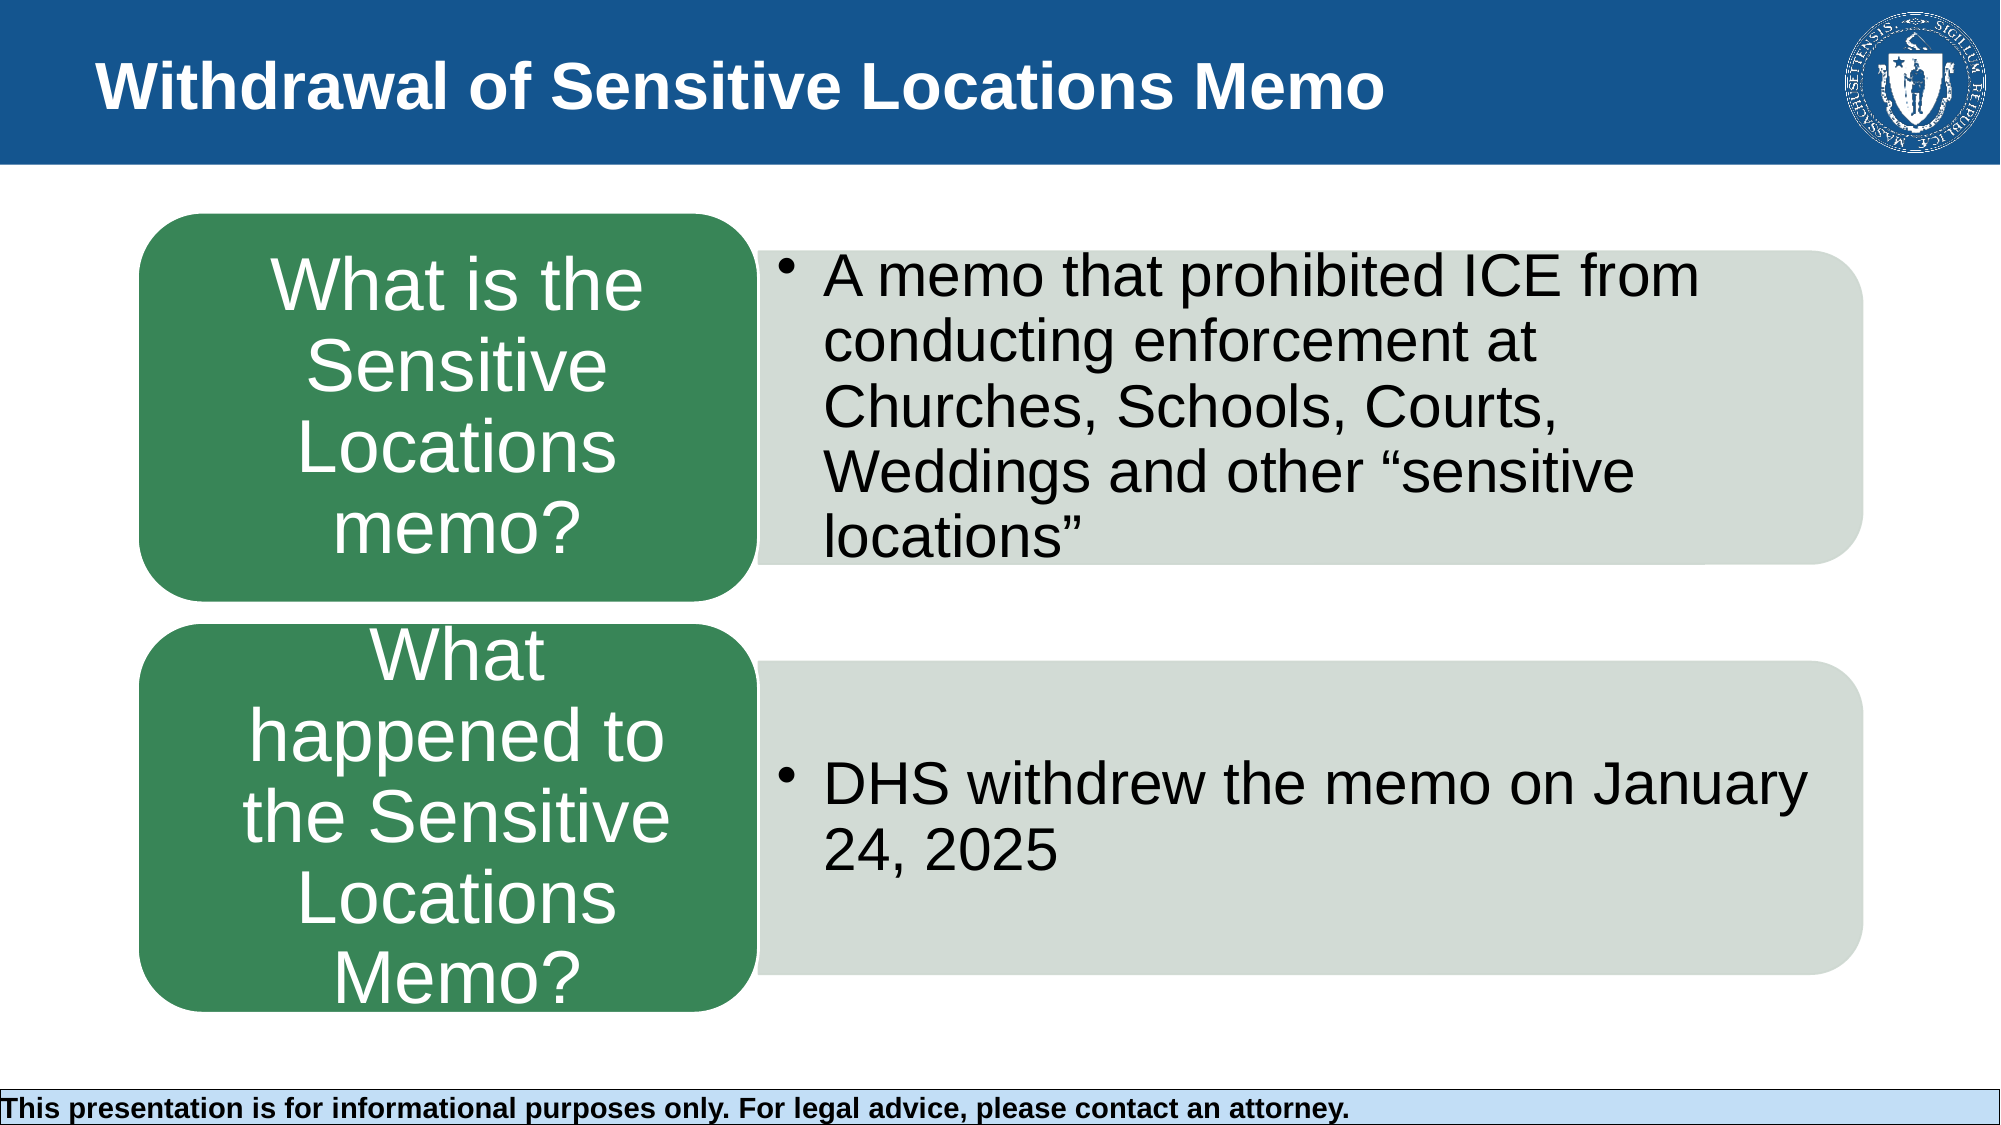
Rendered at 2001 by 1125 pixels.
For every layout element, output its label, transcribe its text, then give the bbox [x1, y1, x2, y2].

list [137, 211, 1863, 1014]
picture [1845, 12, 1986, 153]
text_box This presentation is for informational purposes only. For legal advice, please contact an attorney. [0, 1089, 2000, 1125]
title Withdrawal of Sensitive Locations Memo [95, 29, 1821, 137]
